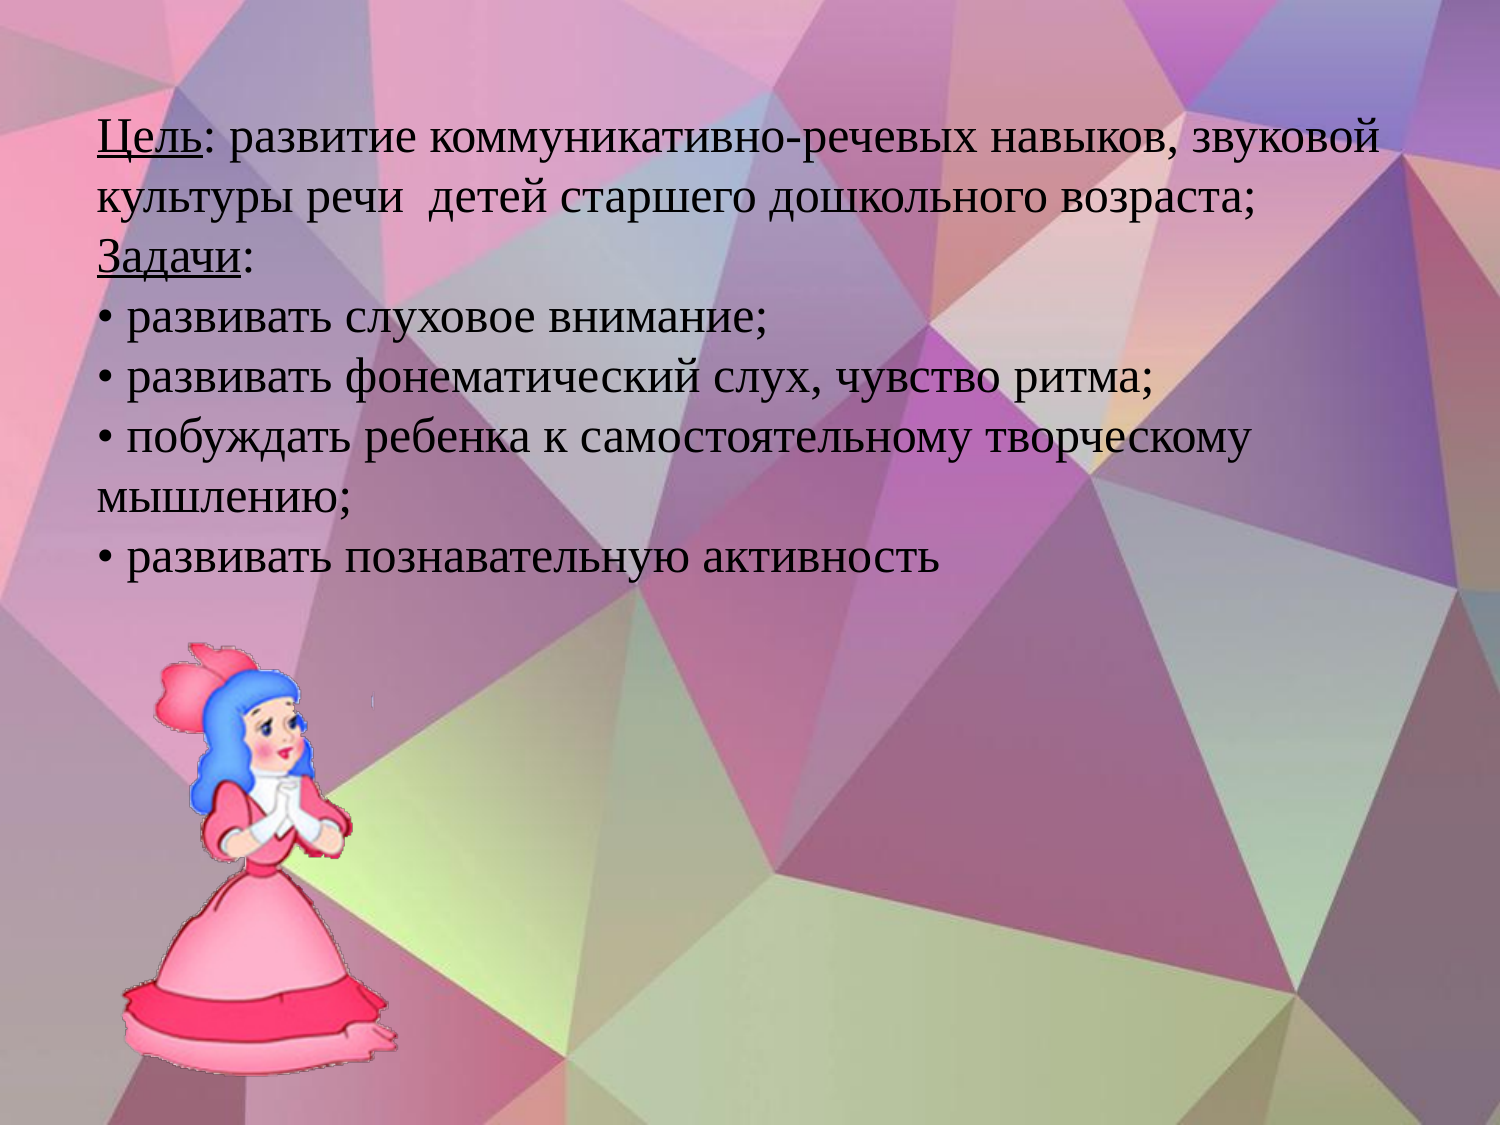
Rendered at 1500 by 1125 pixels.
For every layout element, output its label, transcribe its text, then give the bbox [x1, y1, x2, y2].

picture [0, 0, 1500, 1125]
text_box Цель: развитие коммуникативно-речевых навыков, звуковой культуры речи детей старшего дошкольного возраста; Задачи: • развивать слуховое внимание; • развивать фонематический слух, чувство ритма; • побуждать ребенка к самостоятельному творческому мышлению; • развивать познавательную активность [81, 35, 1407, 770]
